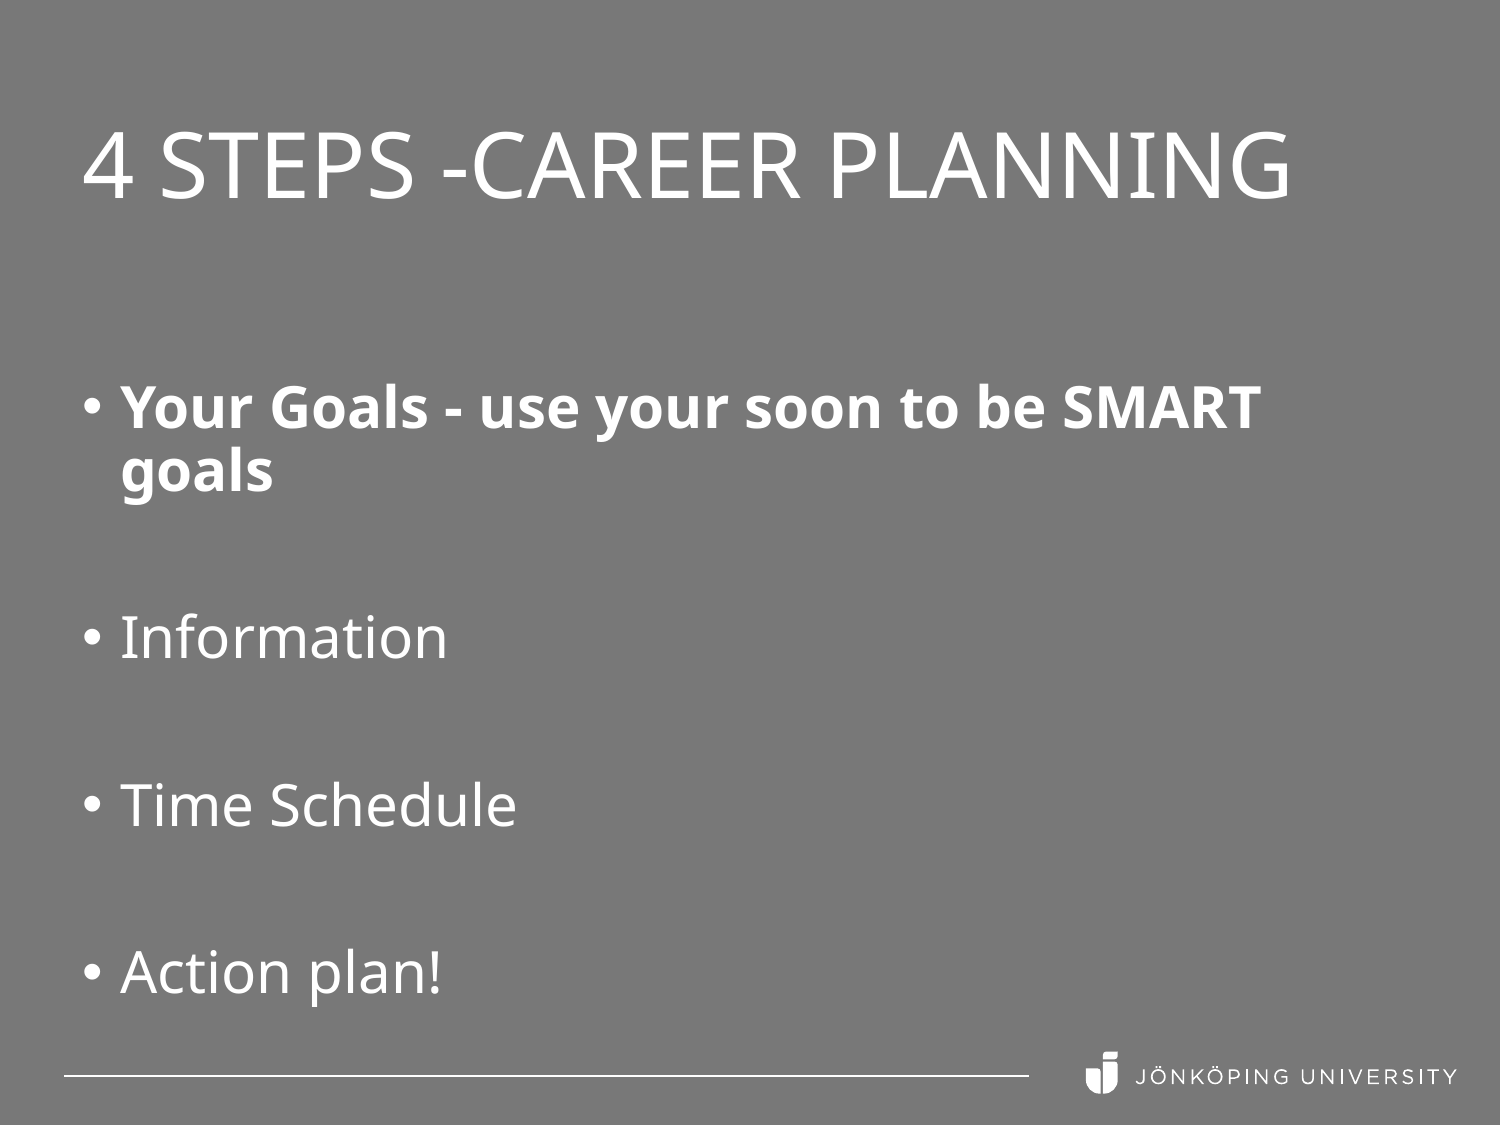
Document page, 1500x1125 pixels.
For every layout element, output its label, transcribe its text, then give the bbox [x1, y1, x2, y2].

list Your Goals - use your soon to be SMART goals Information Time Schedule Action plan! [67, 299, 1442, 1014]
title 4 steps -Career Planning [67, 59, 1442, 278]
